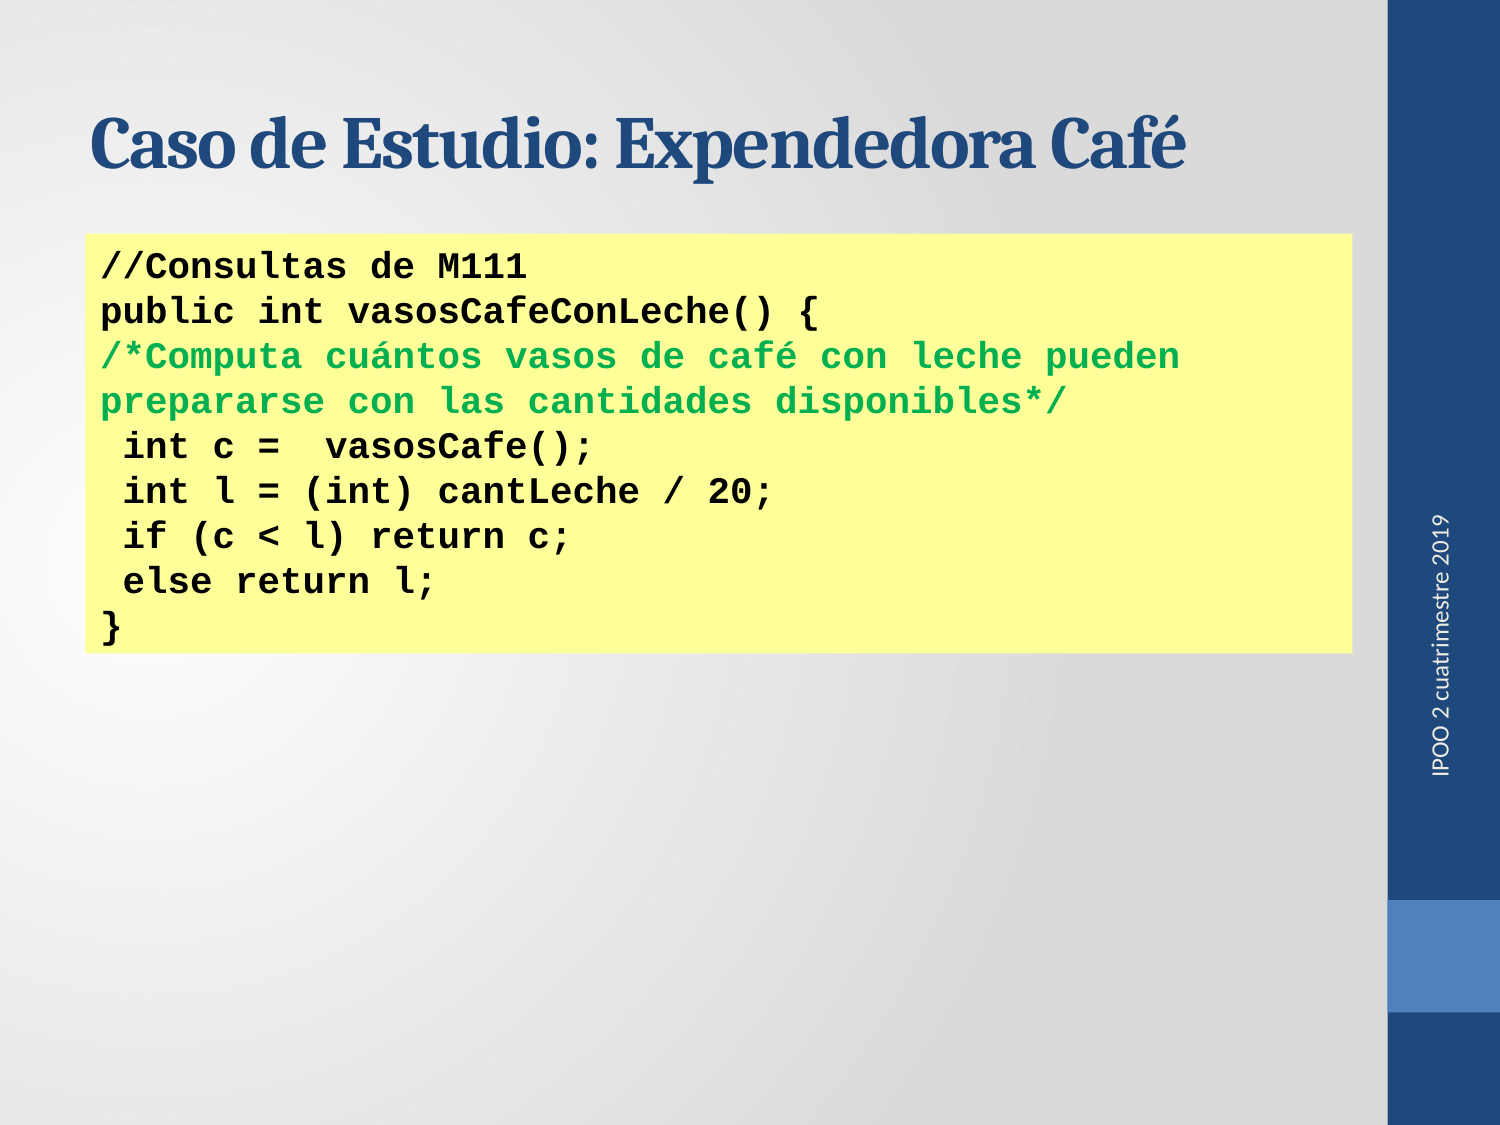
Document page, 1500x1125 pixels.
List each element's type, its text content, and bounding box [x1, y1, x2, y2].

footer IPOO 2 cuatrimestre 2019 [1408, 500, 1469, 889]
title Caso de Estudio: Expendedora Café [75, 45, 1325, 233]
text_box //Consultas de M111 public int vasosCafeConLeche() { /*Computa cuántos vasos de café con leche pueden prepararse con las cantidades disponibles*/ int c = vasosCafe(); int l = (int) cantLeche / 20; if (c < l) return c; else return l; } [85, 233, 1353, 654]
